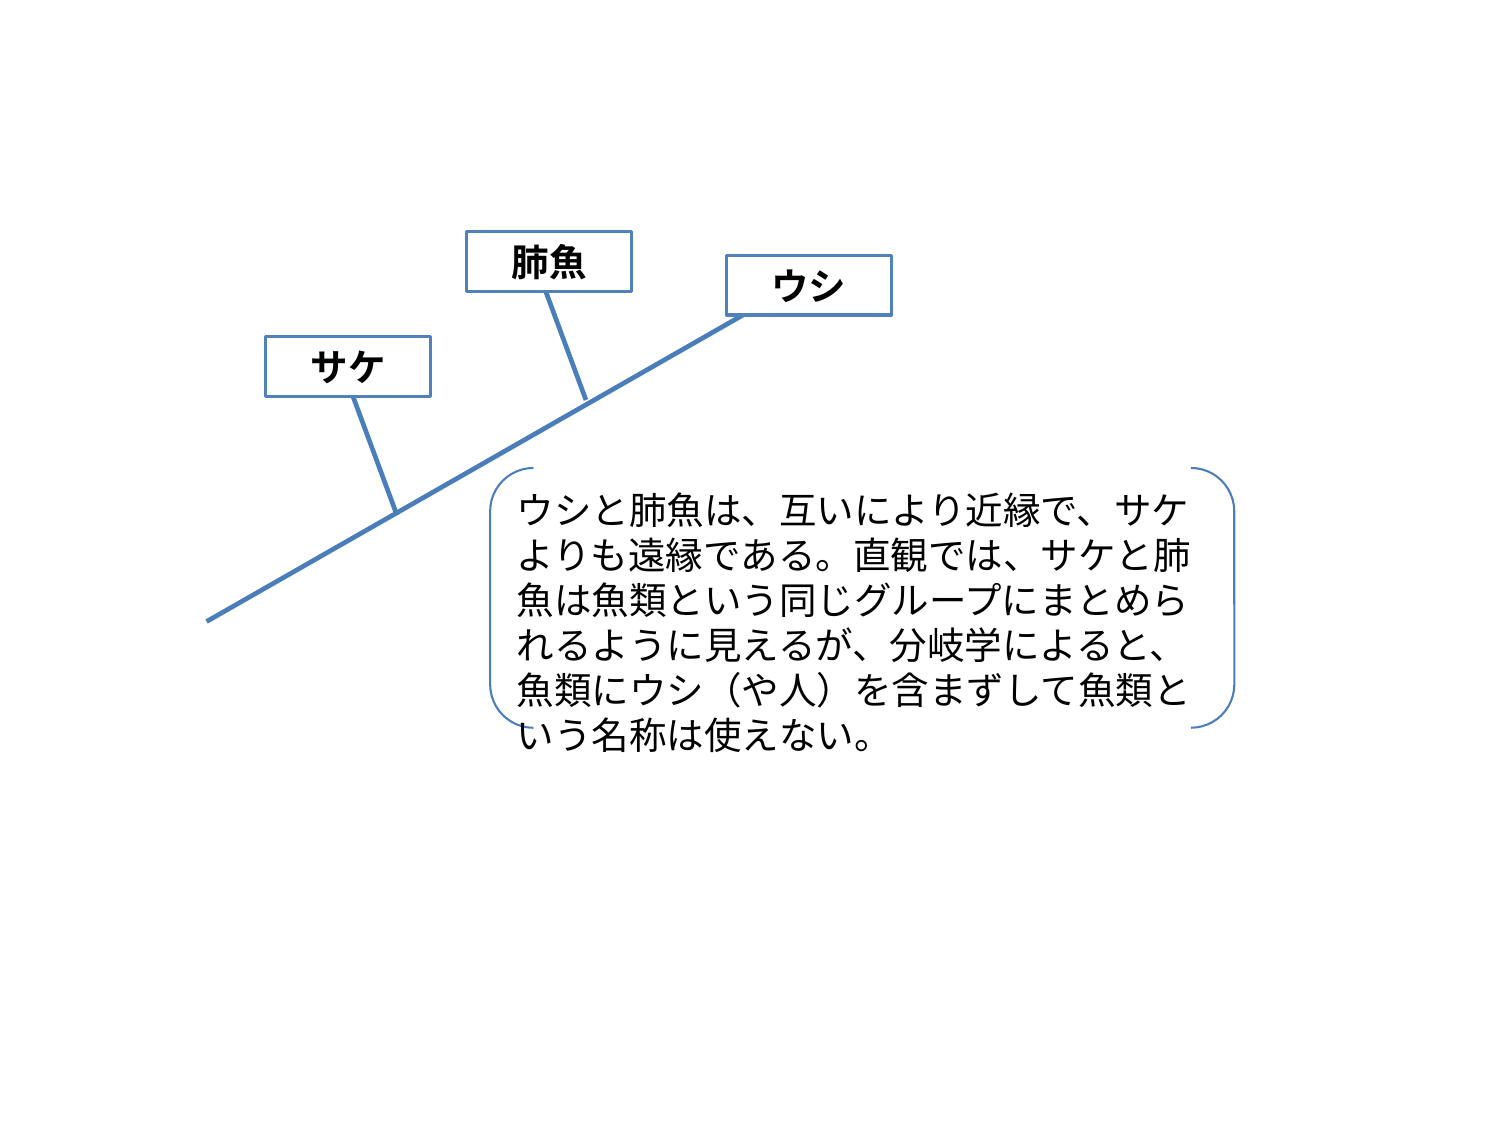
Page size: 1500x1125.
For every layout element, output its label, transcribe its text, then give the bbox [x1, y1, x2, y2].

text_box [206, 290, 786, 622]
text_box [1223, 481, 1236, 715]
text_box 肺魚 [464, 230, 634, 289]
text_box [791, 467, 1221, 479]
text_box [537, 268, 587, 401]
text_box ウシと肺魚は、互いにより近縁で、サケよりも遠縁である。直観では、サケと肺魚は魚類という同じグループにまとめられるように見えるが、分岐学によると、魚類にウシ（や人）を含まずして魚類という名称は使えない。 [501, 479, 1223, 765]
text_box [489, 630, 501, 715]
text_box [348, 383, 398, 516]
text_box ウシ [724, 253, 894, 317]
